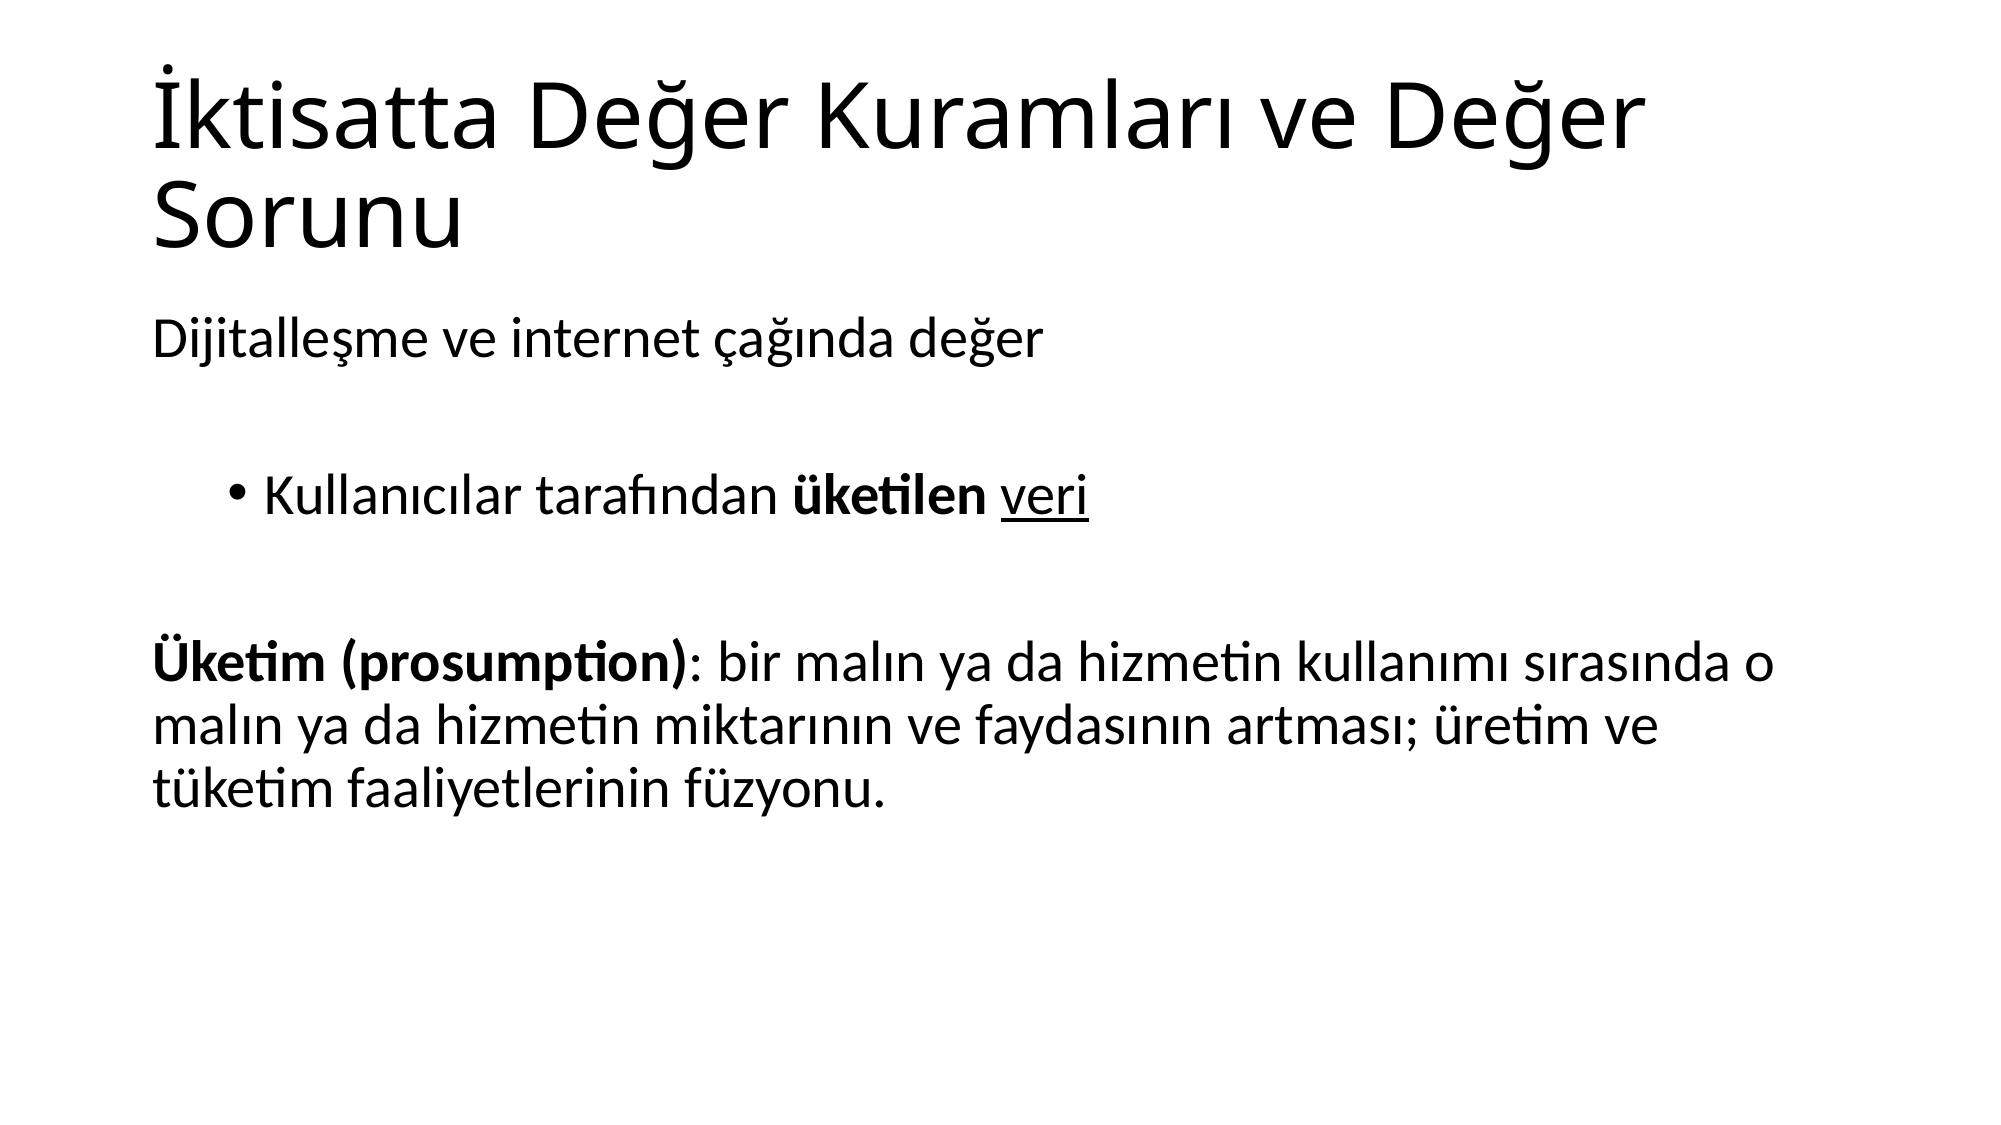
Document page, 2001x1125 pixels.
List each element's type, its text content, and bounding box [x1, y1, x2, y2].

title İktisatta Değer Kuramları ve Değer Sorunu [137, 59, 1863, 278]
list Dijitalleşme ve internet çağında değer Kullanıcılar tarafından üketilen veri Üketim (prosumption): bir malın ya da hizmetin kullanımı sırasında o malın ya da hizmetin miktarının ve faydasının artması; üretim ve tüketim faaliyetlerinin füzyonu. [137, 299, 1863, 1084]
